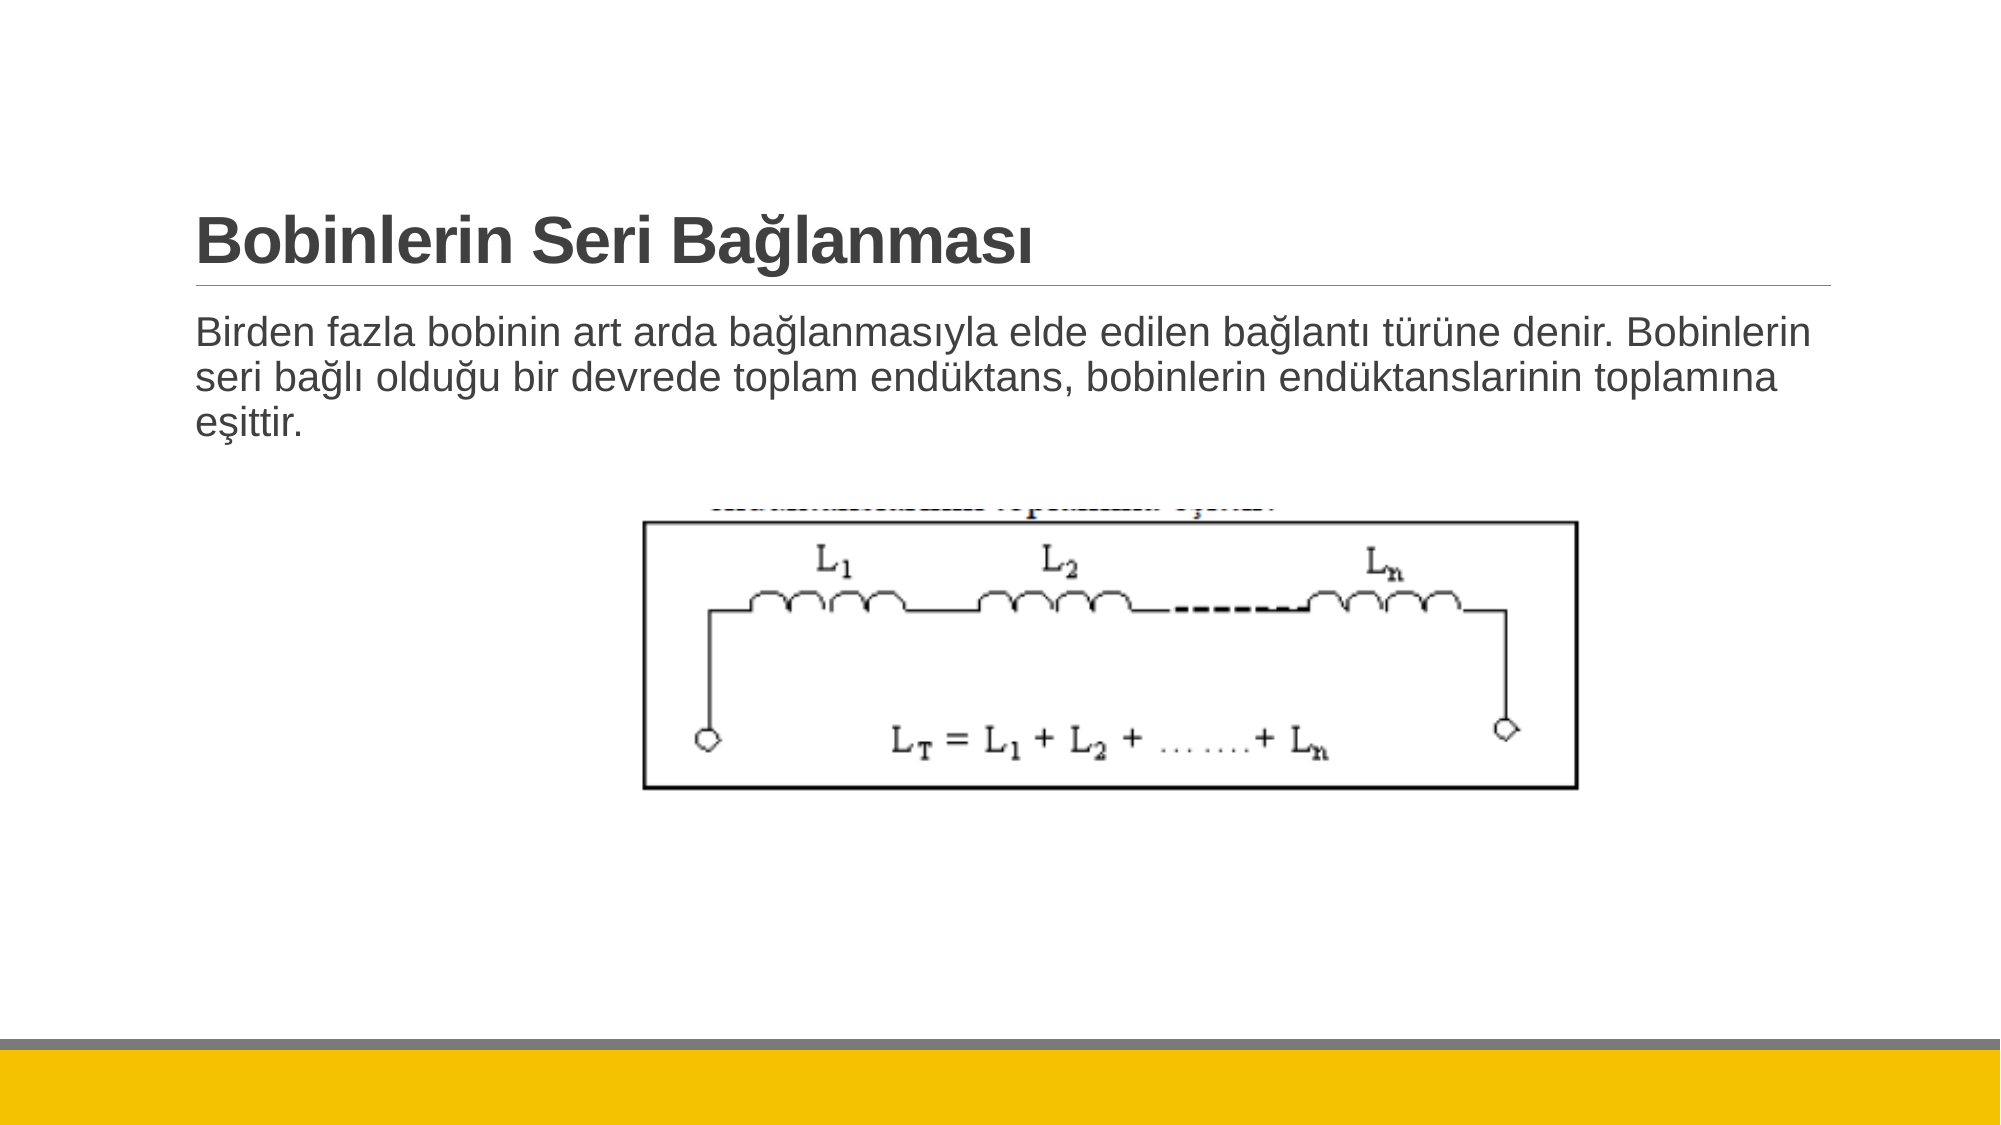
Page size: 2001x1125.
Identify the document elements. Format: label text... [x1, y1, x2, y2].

title Bobinlerin Seri Bağlanması [180, 47, 1830, 285]
list Birden fazla bobinin art arda bağlanmasıyla elde edilen bağlantı türüne denir. Bobinlerin seri bağlı olduğu bir devrede toplam endüktans, bobinlerin endüktanslarinin toplamına eşittir. [180, 302, 1830, 963]
picture [596, 508, 1618, 802]
